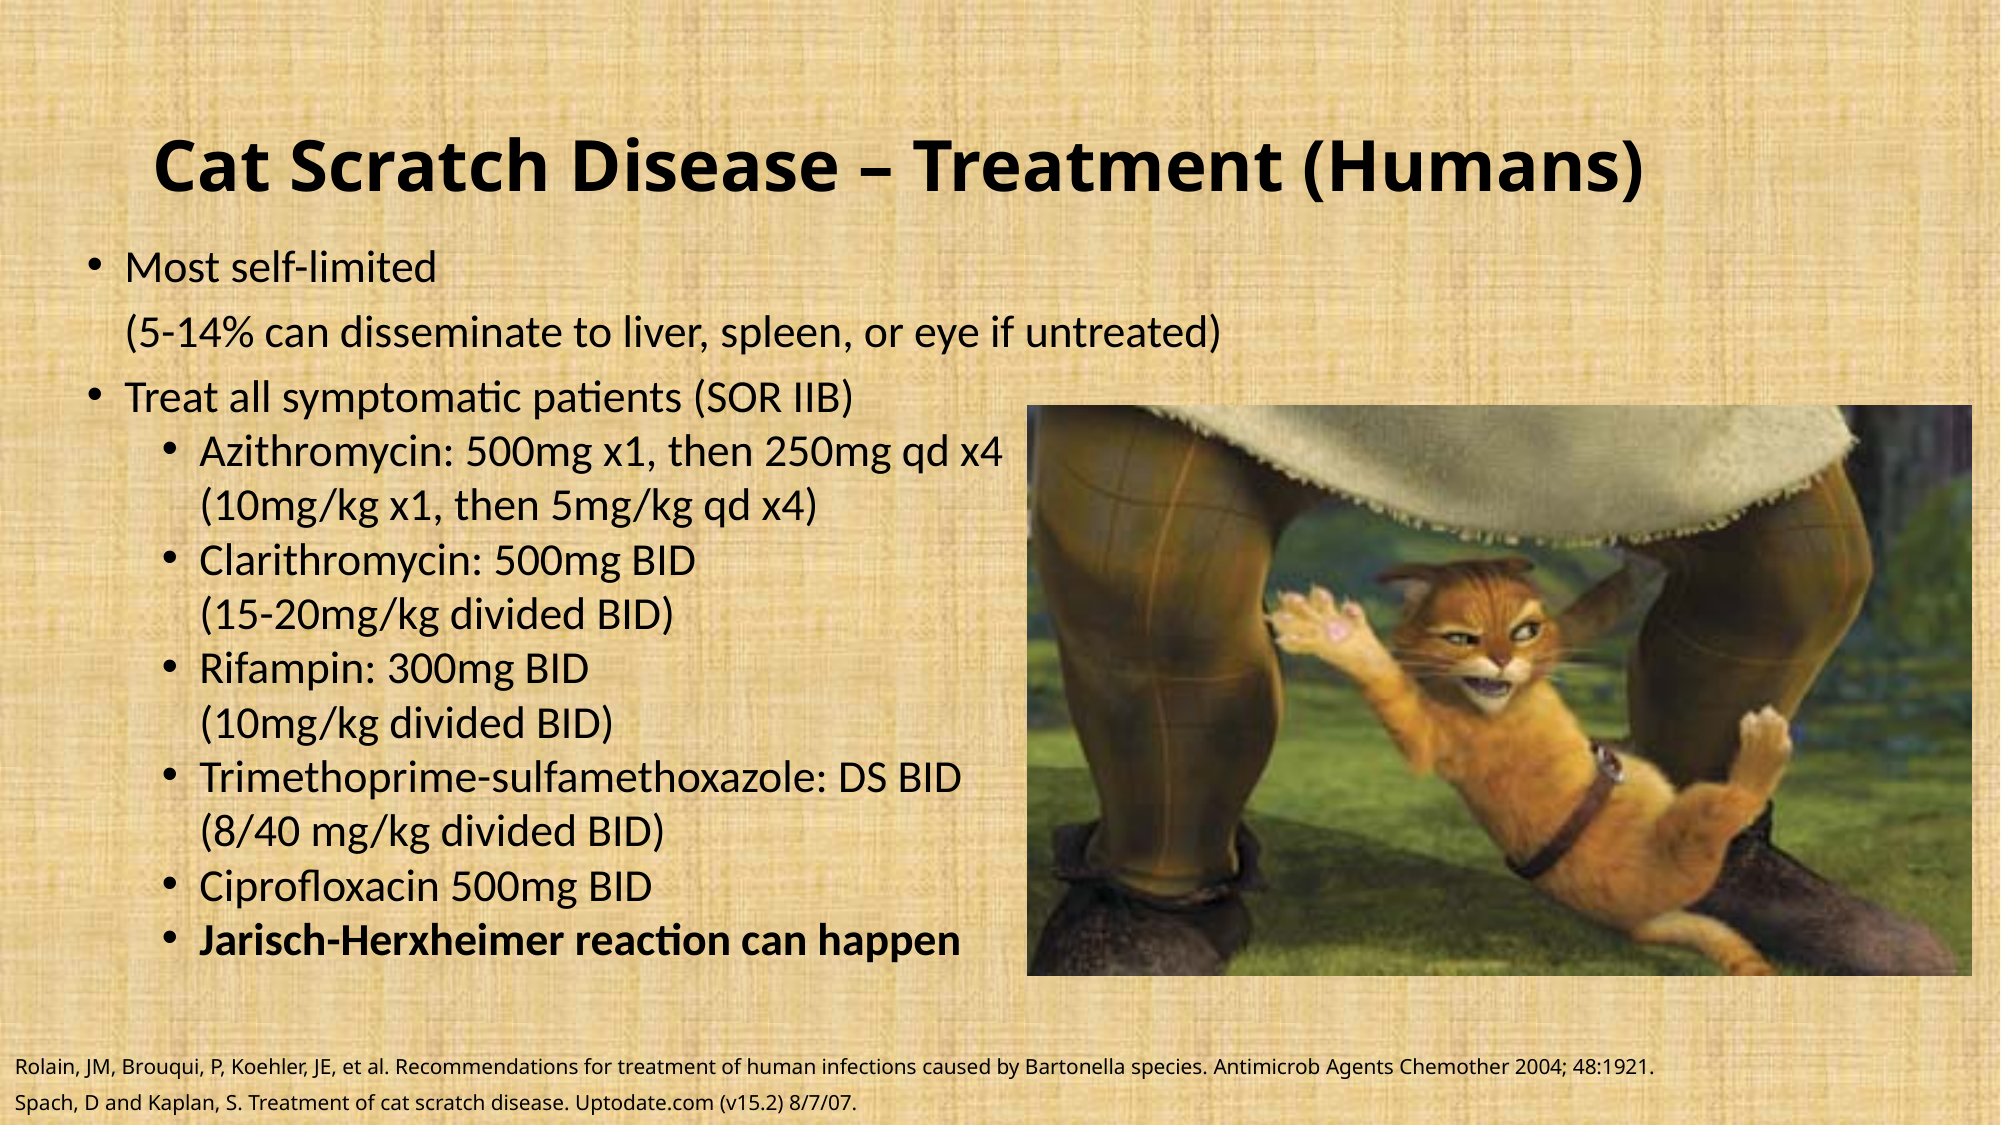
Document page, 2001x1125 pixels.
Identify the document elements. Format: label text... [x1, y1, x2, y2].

picture [0, 0, 2001, 1125]
text_box Rolain, JM, Brouqui, P, Koehler, JE, et al. Recommendations for treatment of human infections caused by Bartonella species. Antimicrob Agents Chemother 2004; 48:1921. Spach, D and Kaplan, S. Treatment of cat scratch disease. Uptodate.com (v15.2) 8/7/07. [0, 1046, 2000, 1122]
title Cat Scratch Disease – Treatment (Humans) [137, 59, 1863, 278]
list Most self-limited (5-14% can disseminate to liver, spleen, or eye if untreated) Treat all symptomatic patients (SOR IIB) Azithromycin: 500mg x1, then 250mg qd x4 (10mg/kg x1, then 5mg/kg qd x4) Clarithromycin: 500mg BID (15-20mg/kg divided BID) Rifampin: 300mg BID (10mg/kg divided BID) Trimethoprime-sulfamethoxazole: DS BID (8/40 mg/kg divided BID) Ciprofloxacin 500mg BID Jarisch-Herxheimer reaction can happen [71, 240, 1410, 940]
